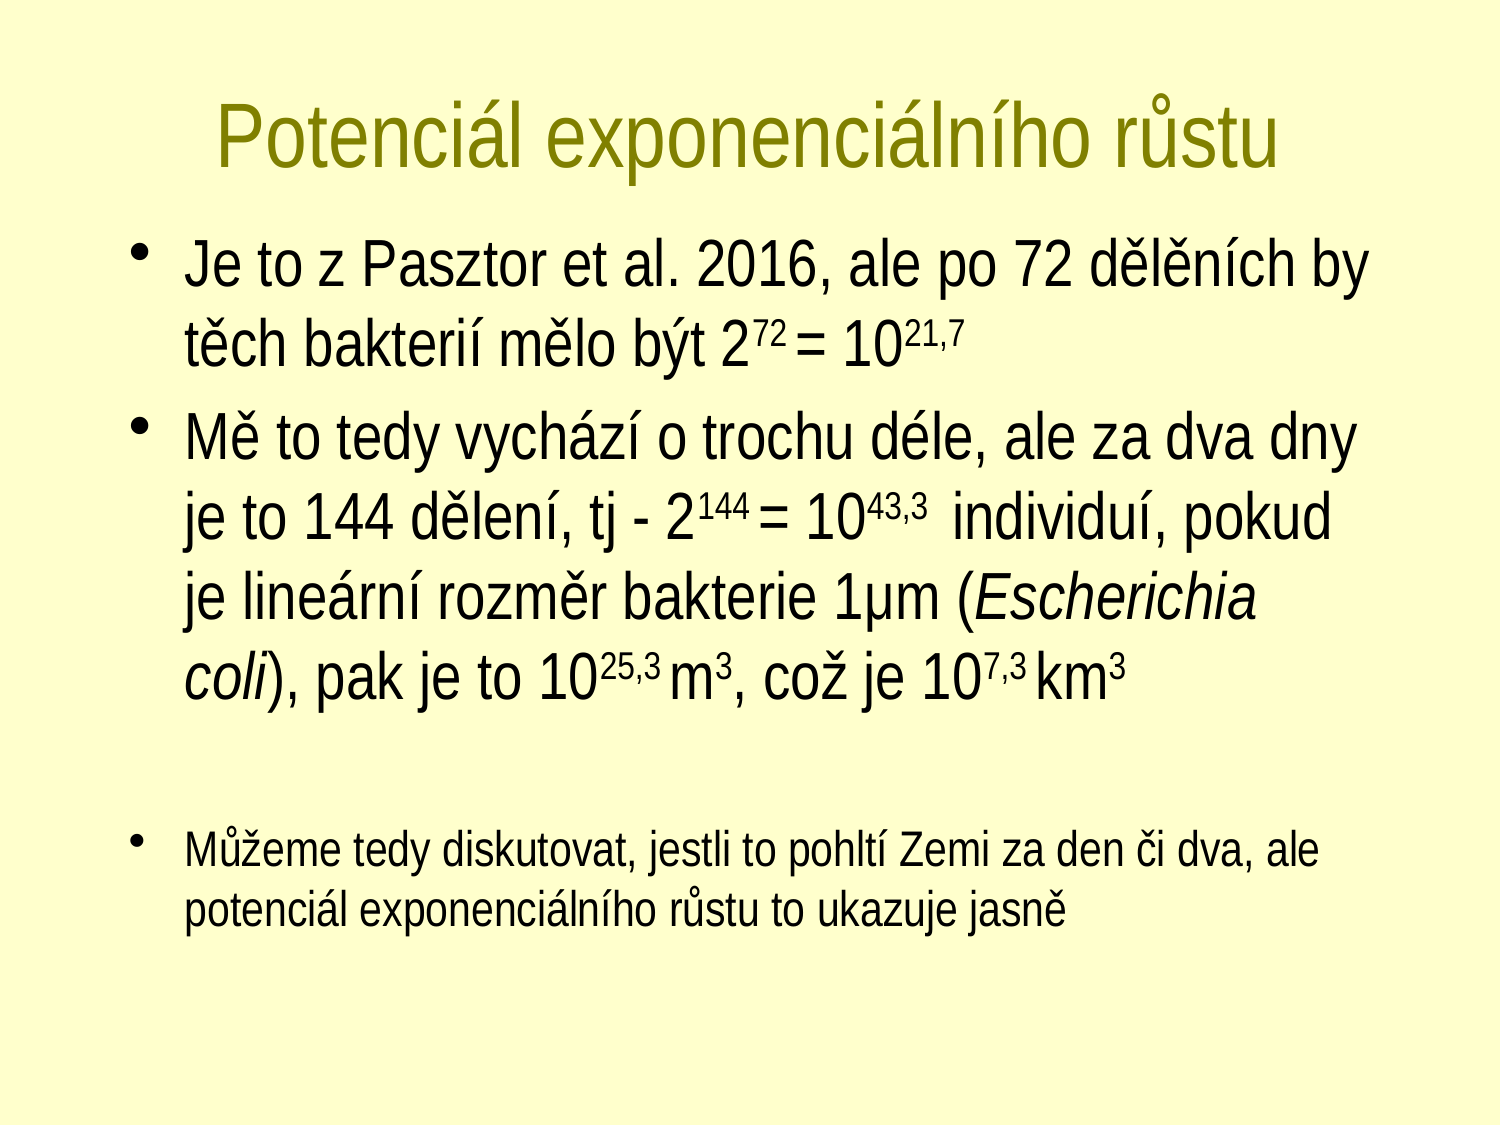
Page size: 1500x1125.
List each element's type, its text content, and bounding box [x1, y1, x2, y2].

list Je to z Pasztor et al. 2016, ale po 72 dělěních by těch bakterií mělo být 272 = 1021,7 Mě to tedy vychází o trochu déle, ale za dva dny je to 144 dělení, tj - 2144 = 1043,3 individuí, pokud je lineární rozměr bakterie 1μm (Escherichia coli), pak je to 1025,3 m3, což je 107,3 km3 Můžeme tedy diskutovat, jestli to pohltí Zemi za den či dva, ale potenciál exponenciálního růstu to ukazuje jasně [113, 212, 1389, 888]
title Potenciál exponenciálního růstu [111, 37, 1387, 225]
